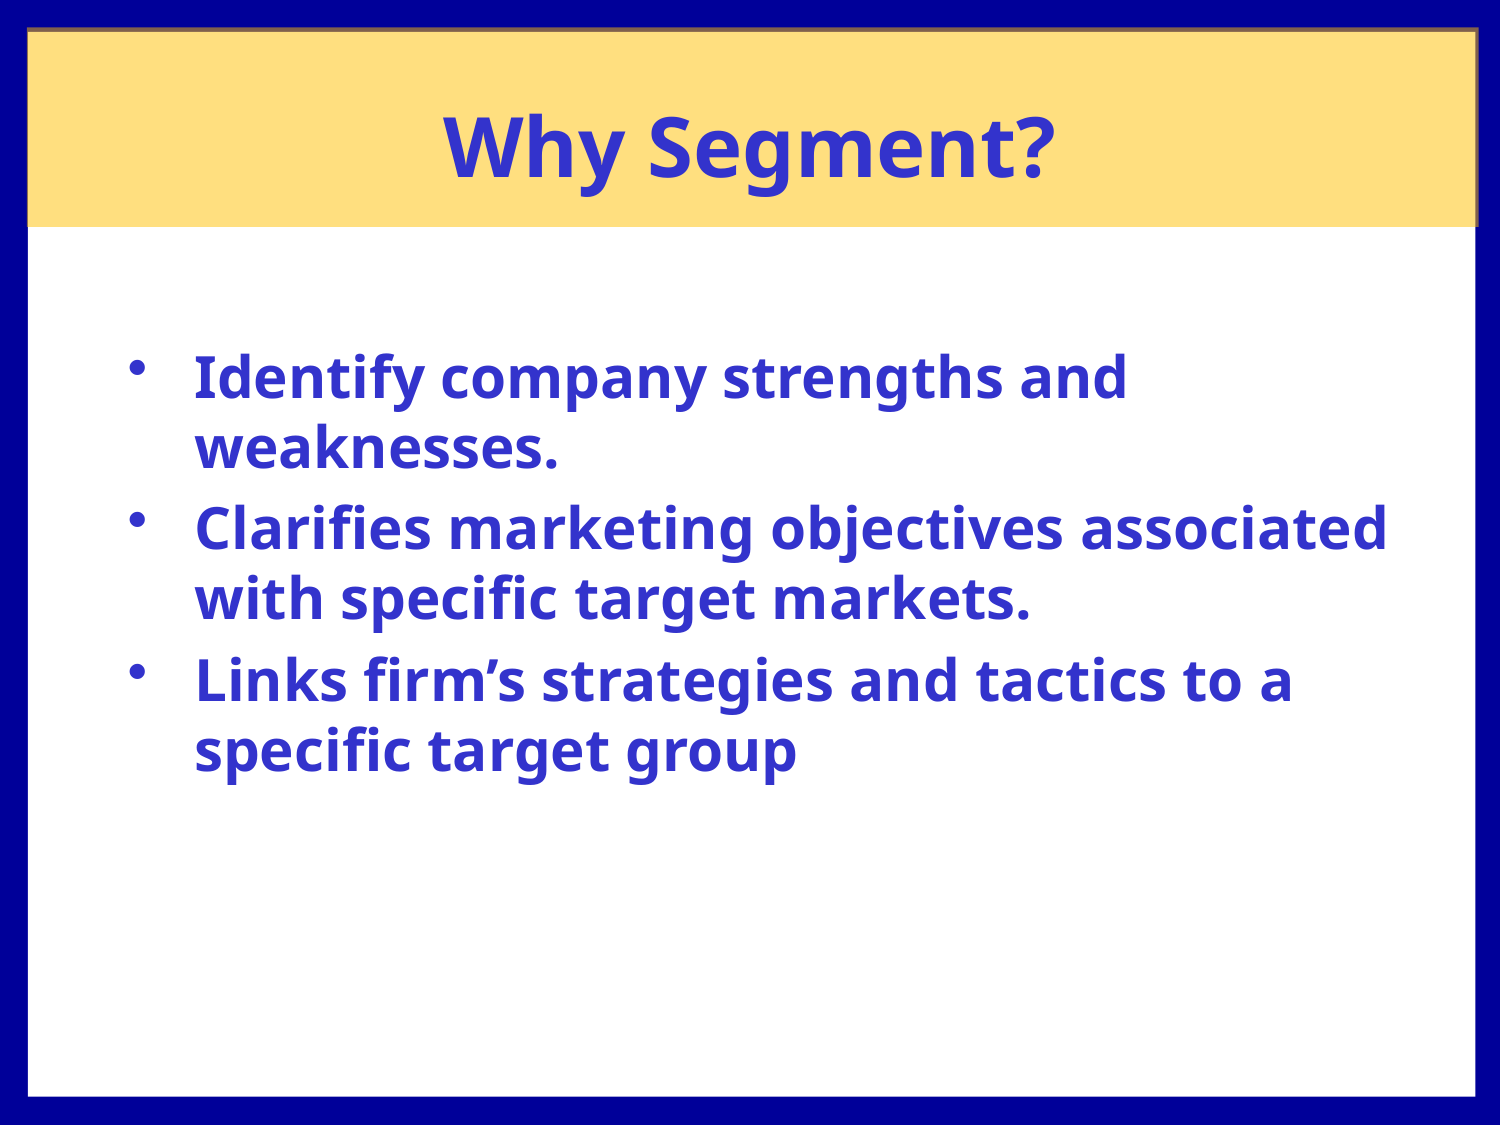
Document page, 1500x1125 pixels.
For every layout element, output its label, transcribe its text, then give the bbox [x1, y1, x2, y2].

title Why Segment? [49, 49, 1451, 238]
text_box [26, 27, 1479, 227]
text_box Identify company strengths and weaknesses. Clarifies marketing objectives associated with specific target markets. Links firm’s strategies and tactics to a specific target group [112, 332, 1413, 791]
